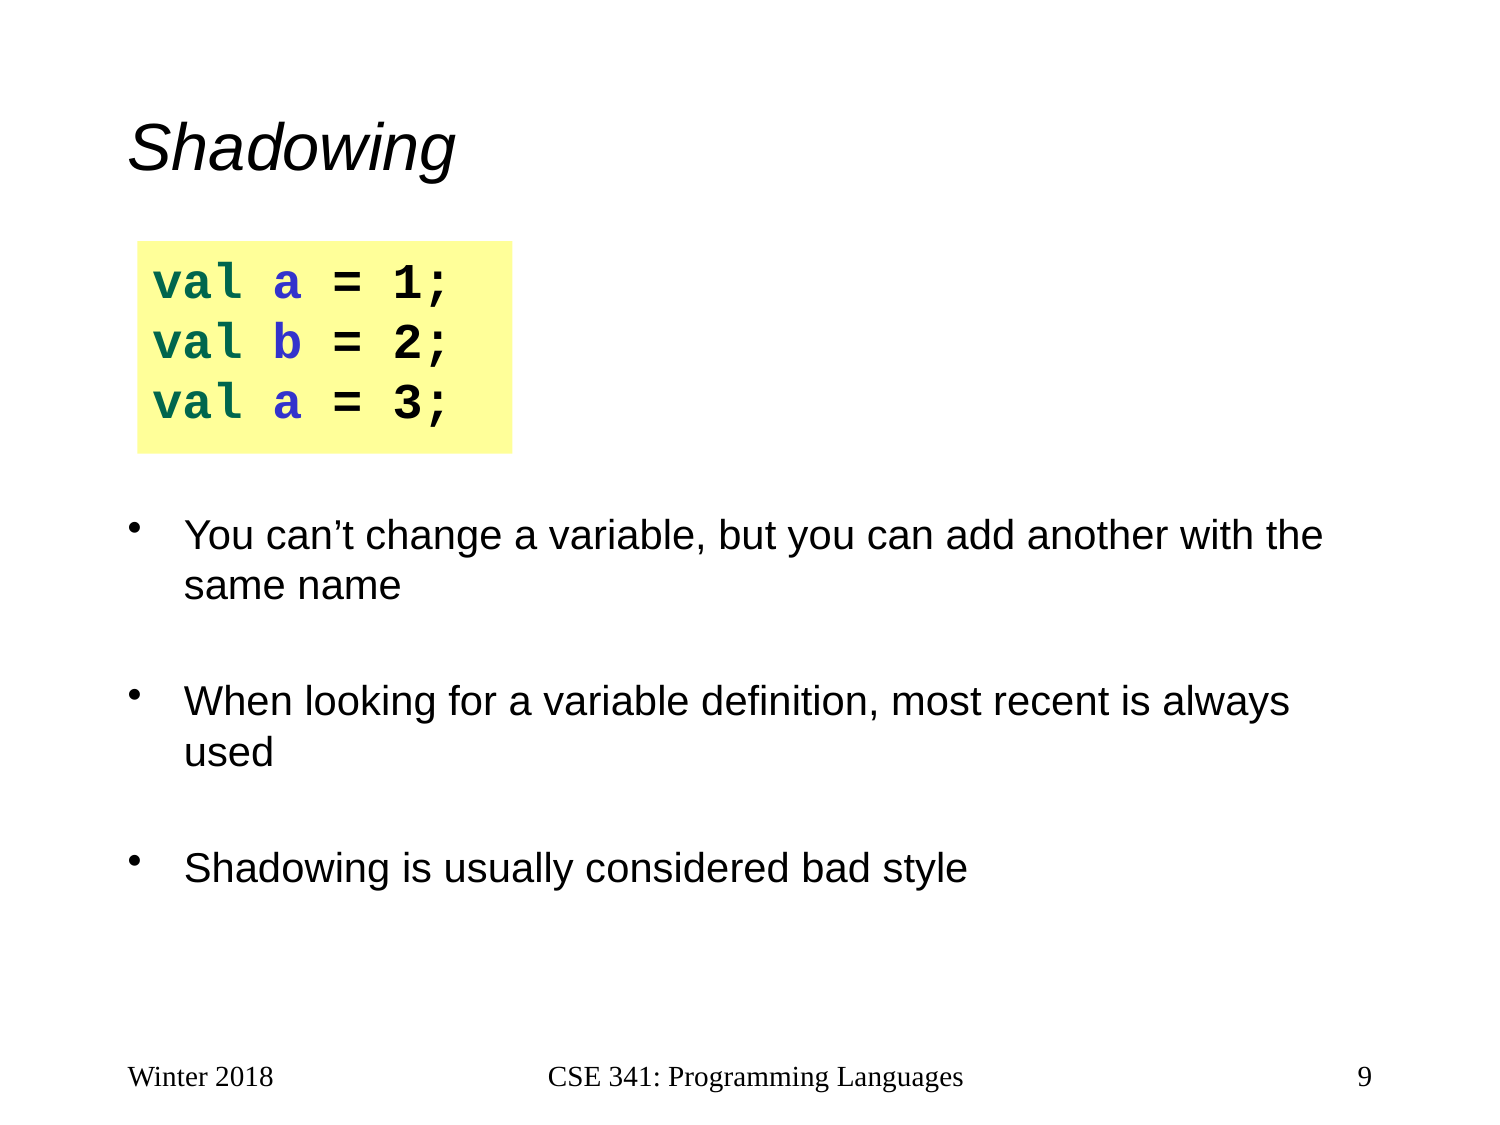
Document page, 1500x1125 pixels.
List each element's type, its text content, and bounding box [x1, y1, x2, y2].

text_box val a = 1; val b = 2; val a = 3; [137, 241, 513, 454]
slide_number Winter 2018 [112, 1049, 426, 1125]
footer CSE 341: Programming Languages [474, 1049, 1038, 1125]
slide_number 9 [1074, 1049, 1388, 1125]
list You can’t change a variable, but you can add another with the same name When looking for a variable definition, most recent is always used Shadowing is usually considered bad style [112, 499, 1388, 963]
title Shadowing [112, 49, 1388, 238]
